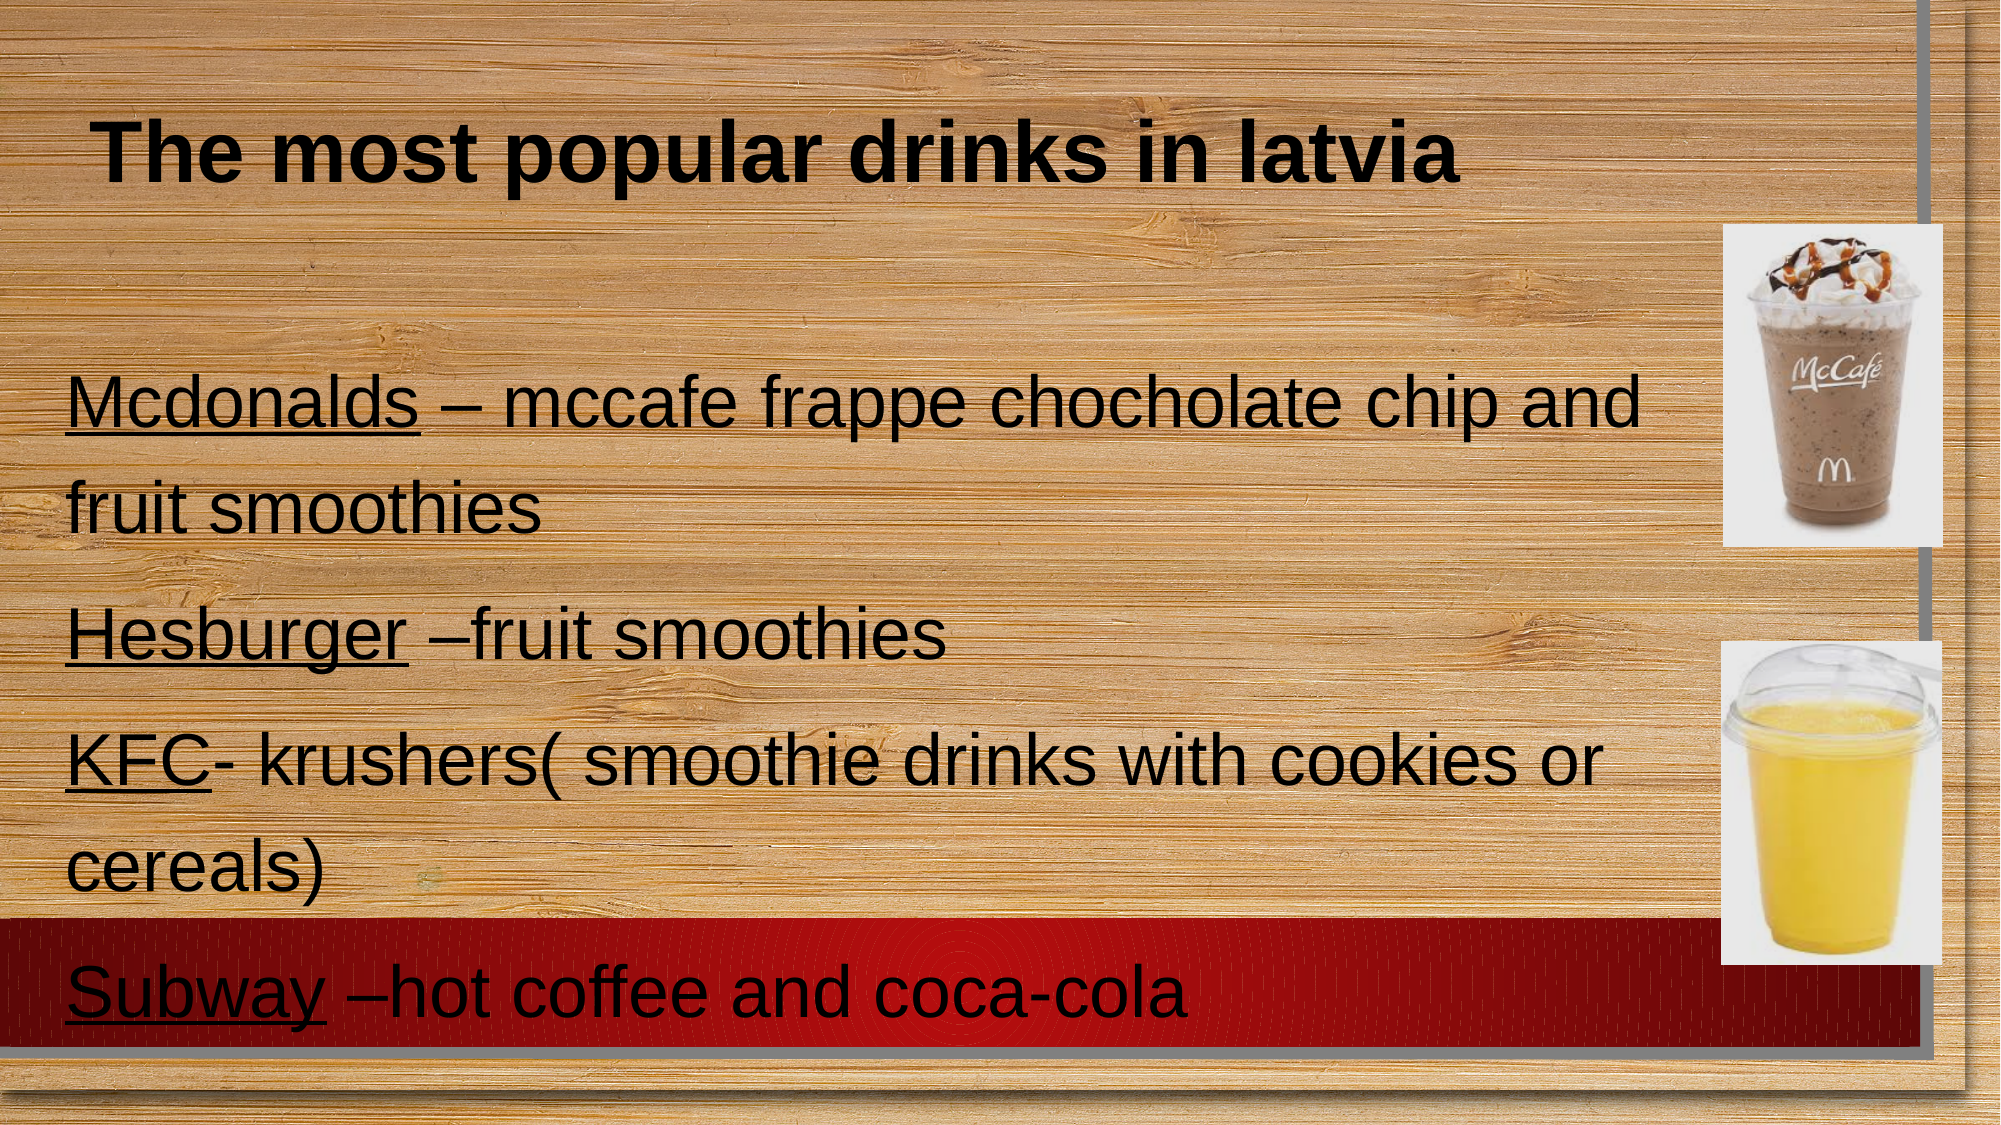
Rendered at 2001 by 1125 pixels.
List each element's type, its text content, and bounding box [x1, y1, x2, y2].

picture [0, 0, 2001, 1125]
title The most popular drinks in latvia [50, 59, 1756, 249]
list Mcdonalds – mccafe frappe chocholate chip and fruit smoothies Hesburger –fruit smoothies KFC- krushers( smoothie drinks with cookies or cereals) Subway –hot coffee and coca-cola [50, 328, 1776, 1043]
